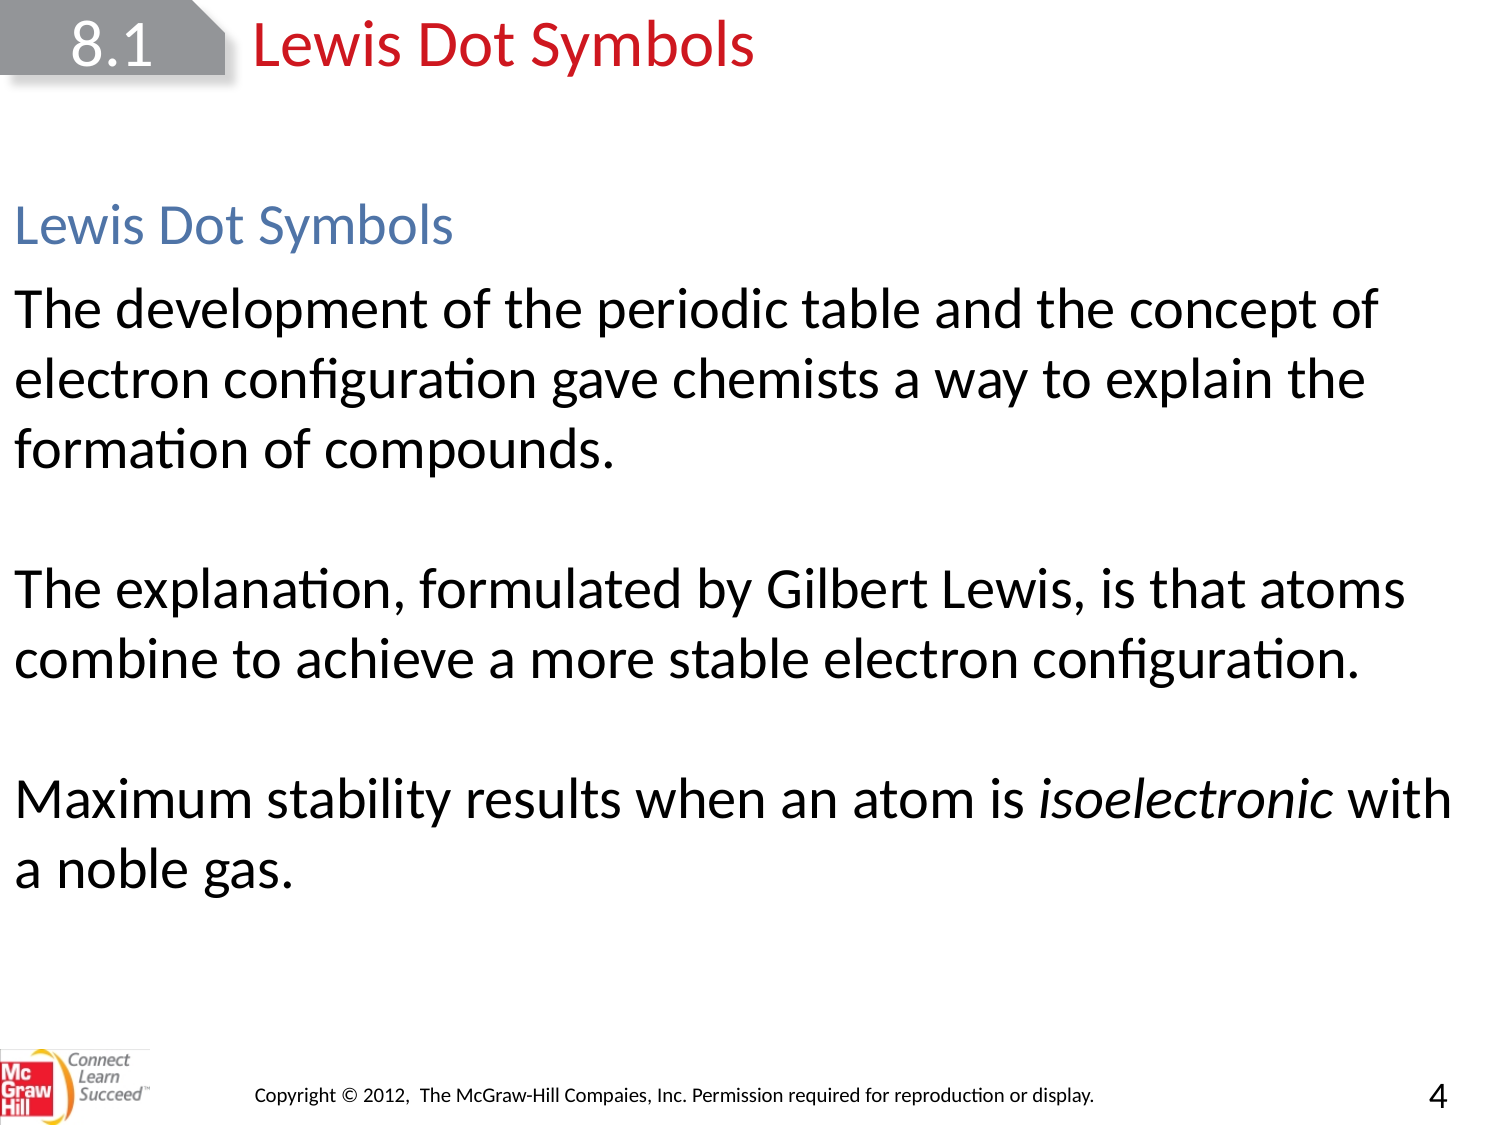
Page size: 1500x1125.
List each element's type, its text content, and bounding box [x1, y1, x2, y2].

list Copyright © 2012, The McGraw-Hill Compaies, Inc. Permission required for reproduction or display. [187, 1074, 1163, 1113]
list 4 [1212, 1074, 1463, 1113]
text_box The development of the periodic table and the concept of electron configuration gave chemists a way to explain the formation of compounds. The explanation, formulated by Gilbert Lewis, is that atoms combine to achieve a more stable electron configuration. Maximum stability results when an atom is isoelectronic with a noble gas. [0, 262, 1500, 908]
picture [0, 1049, 150, 1125]
list Lewis Dot Symbols [0, 178, 1500, 259]
list Lewis Dot Symbols [237, 0, 1500, 178]
list 8.1 [0, 0, 225, 73]
